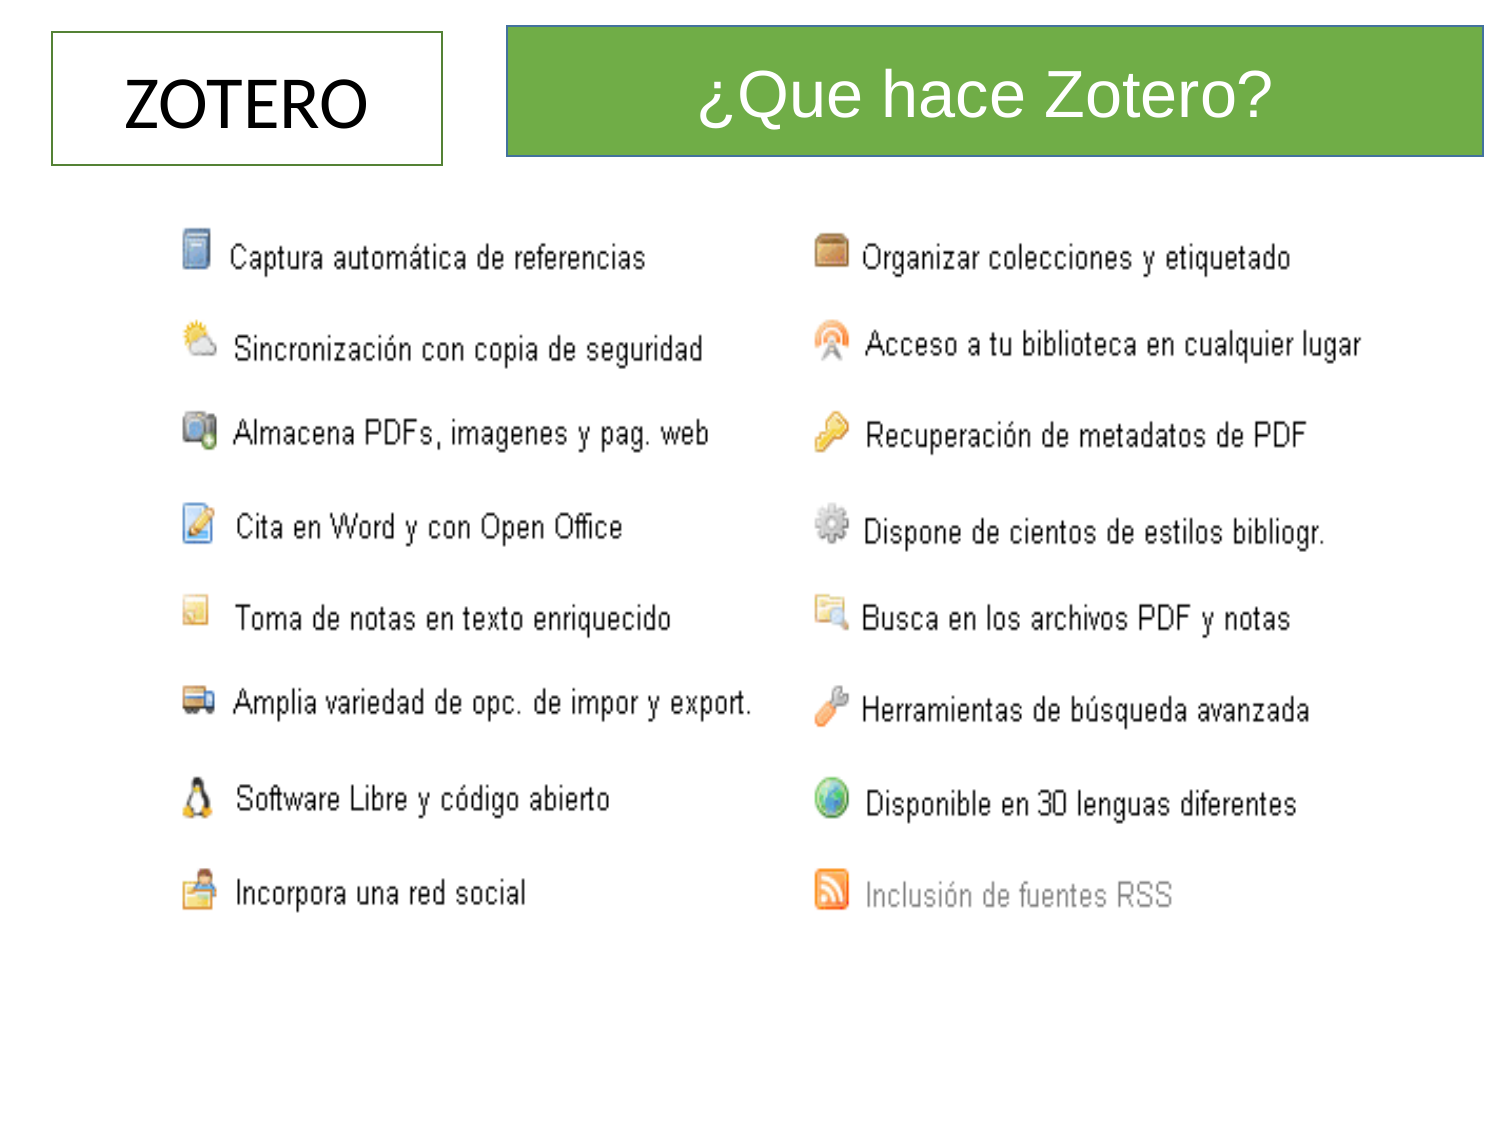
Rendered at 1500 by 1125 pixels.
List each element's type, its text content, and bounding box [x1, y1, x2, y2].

text_box ¿Que hace Zotero? [506, 25, 1484, 157]
picture [118, 219, 1395, 1022]
text_box ZOTERO [51, 31, 443, 166]
